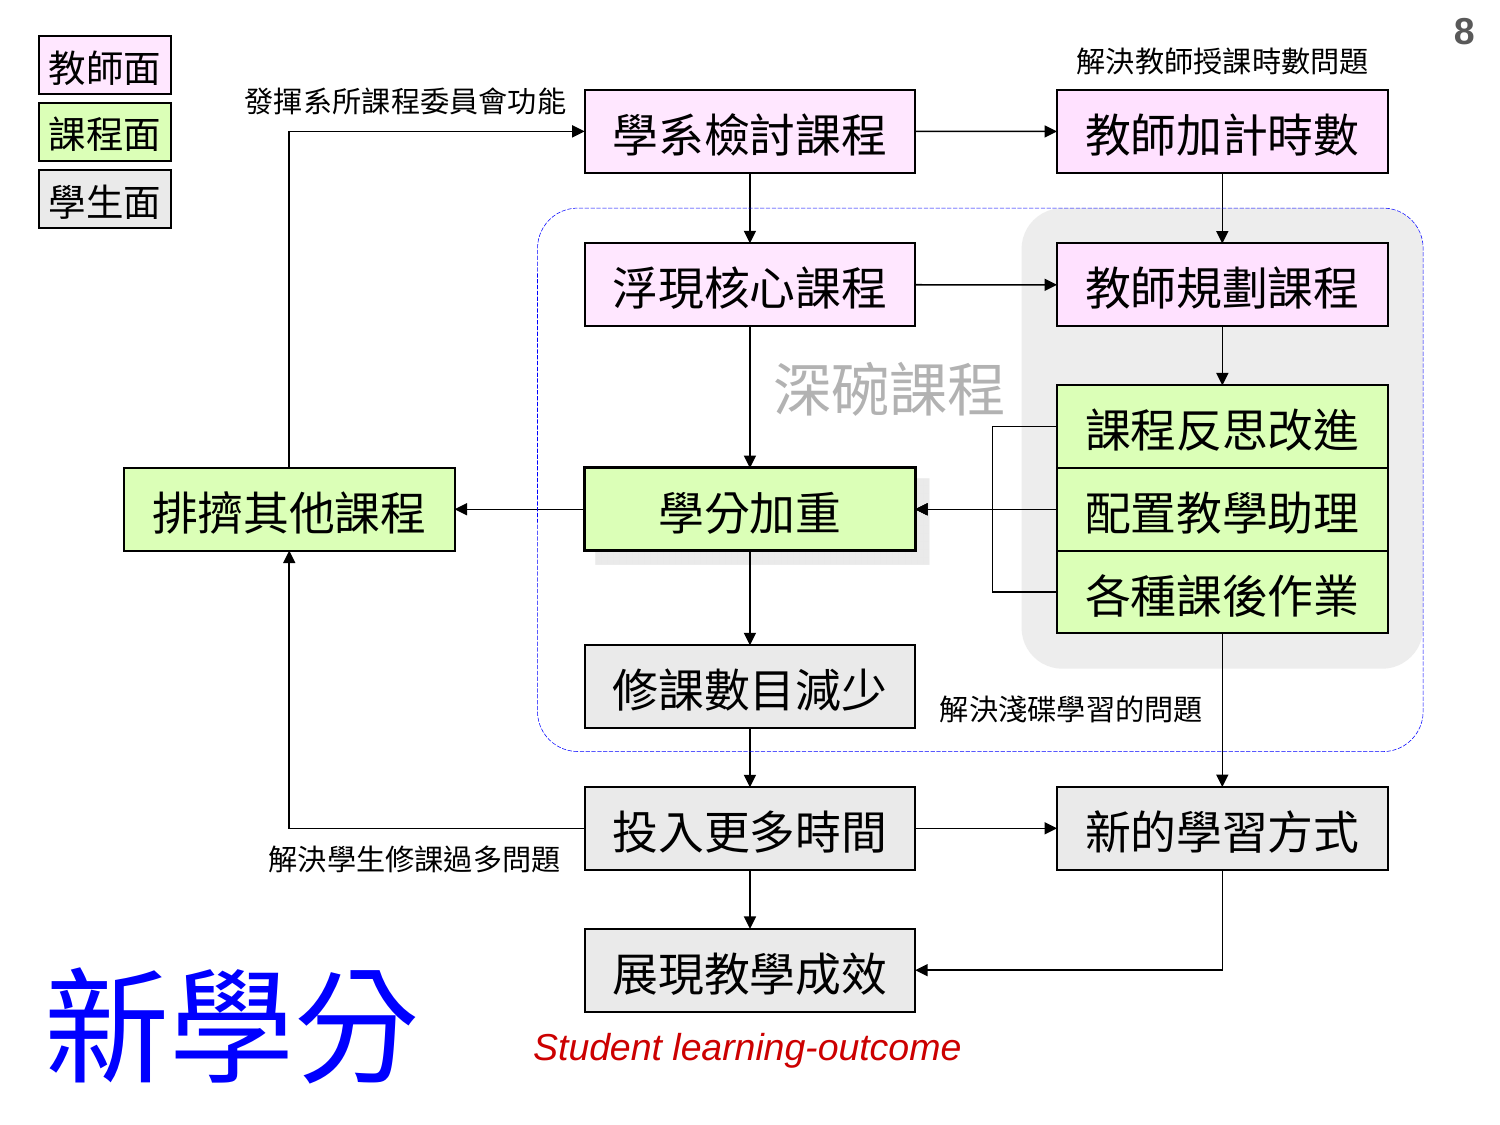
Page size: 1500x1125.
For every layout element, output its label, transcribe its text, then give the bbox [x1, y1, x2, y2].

text_box [537, 457, 579, 466]
text_box 解決教師授課時數問題 [1061, 36, 1384, 86]
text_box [123, 467, 584, 551]
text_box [584, 552, 916, 1012]
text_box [915, 89, 1388, 386]
text_box [920, 209, 1424, 751]
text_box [915, 632, 1388, 971]
text_box 課程面 [38, 102, 171, 161]
text_box Student learning-outcome [518, 1020, 977, 1076]
text_box 教師面 [38, 35, 171, 94]
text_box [584, 89, 916, 467]
text_box [588, 474, 911, 550]
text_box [253, 550, 585, 885]
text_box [268, 151, 606, 448]
text_box 學生面 [38, 169, 171, 228]
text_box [916, 426, 1058, 593]
text_box 新學分 [29, 940, 435, 1106]
text_box 8 [1438, 0, 1490, 60]
text_box 發揮系所課程委員會功能 [230, 75, 582, 126]
